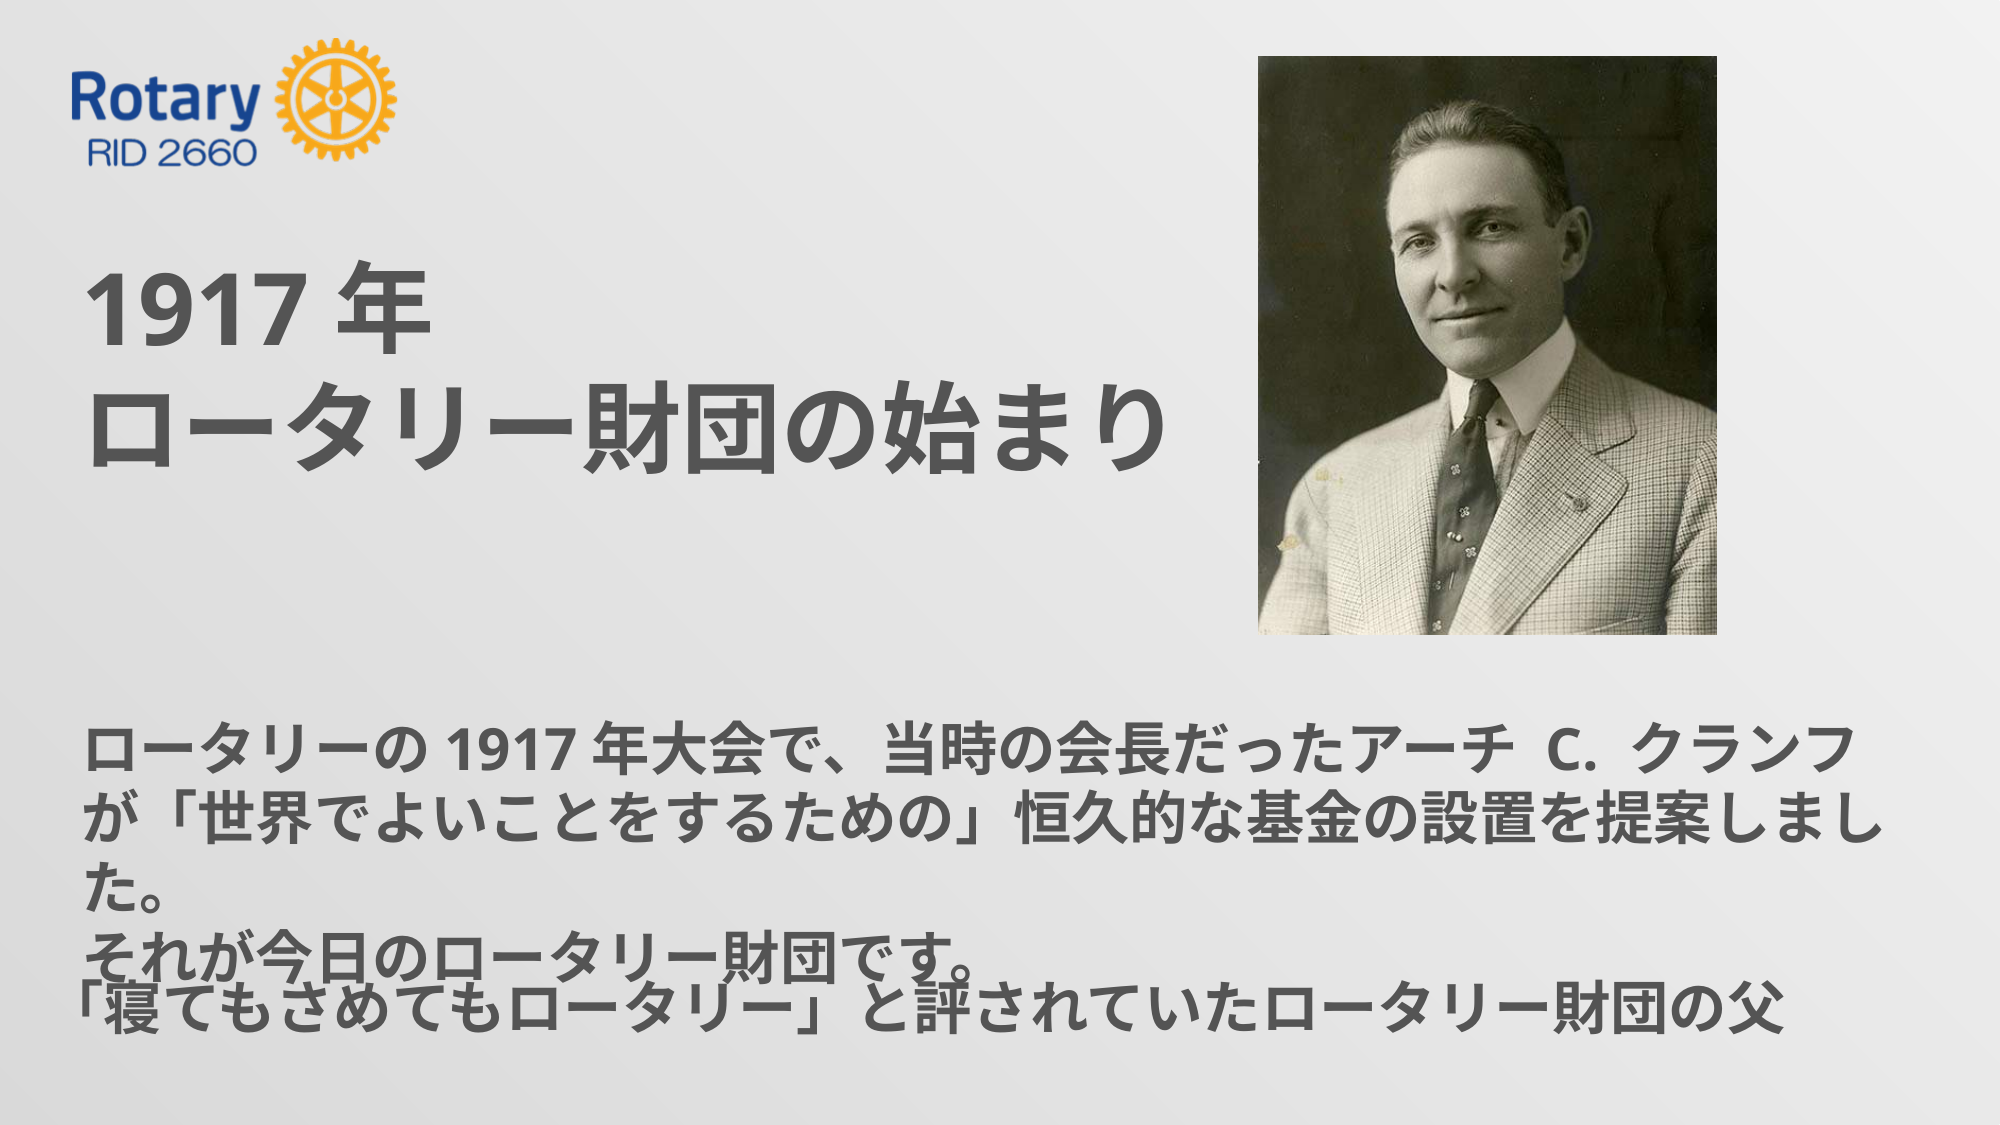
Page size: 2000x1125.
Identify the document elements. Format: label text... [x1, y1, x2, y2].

text_box 1917年 ロータリー財団の始まり [66, 238, 1213, 493]
text_box 「寝てもさめてもロータリー」と評されていたロータリー財団の父 [31, 963, 1886, 1049]
text_box ロータリーの1917年大会で、当時の会長だったアーチ C. クランフが「世界でよいことをするための」恒久的な基金の設置を提案しました。 それが今日のロータリー財団です。 [66, 704, 1922, 999]
picture [66, 38, 400, 190]
picture [1258, 56, 1717, 635]
